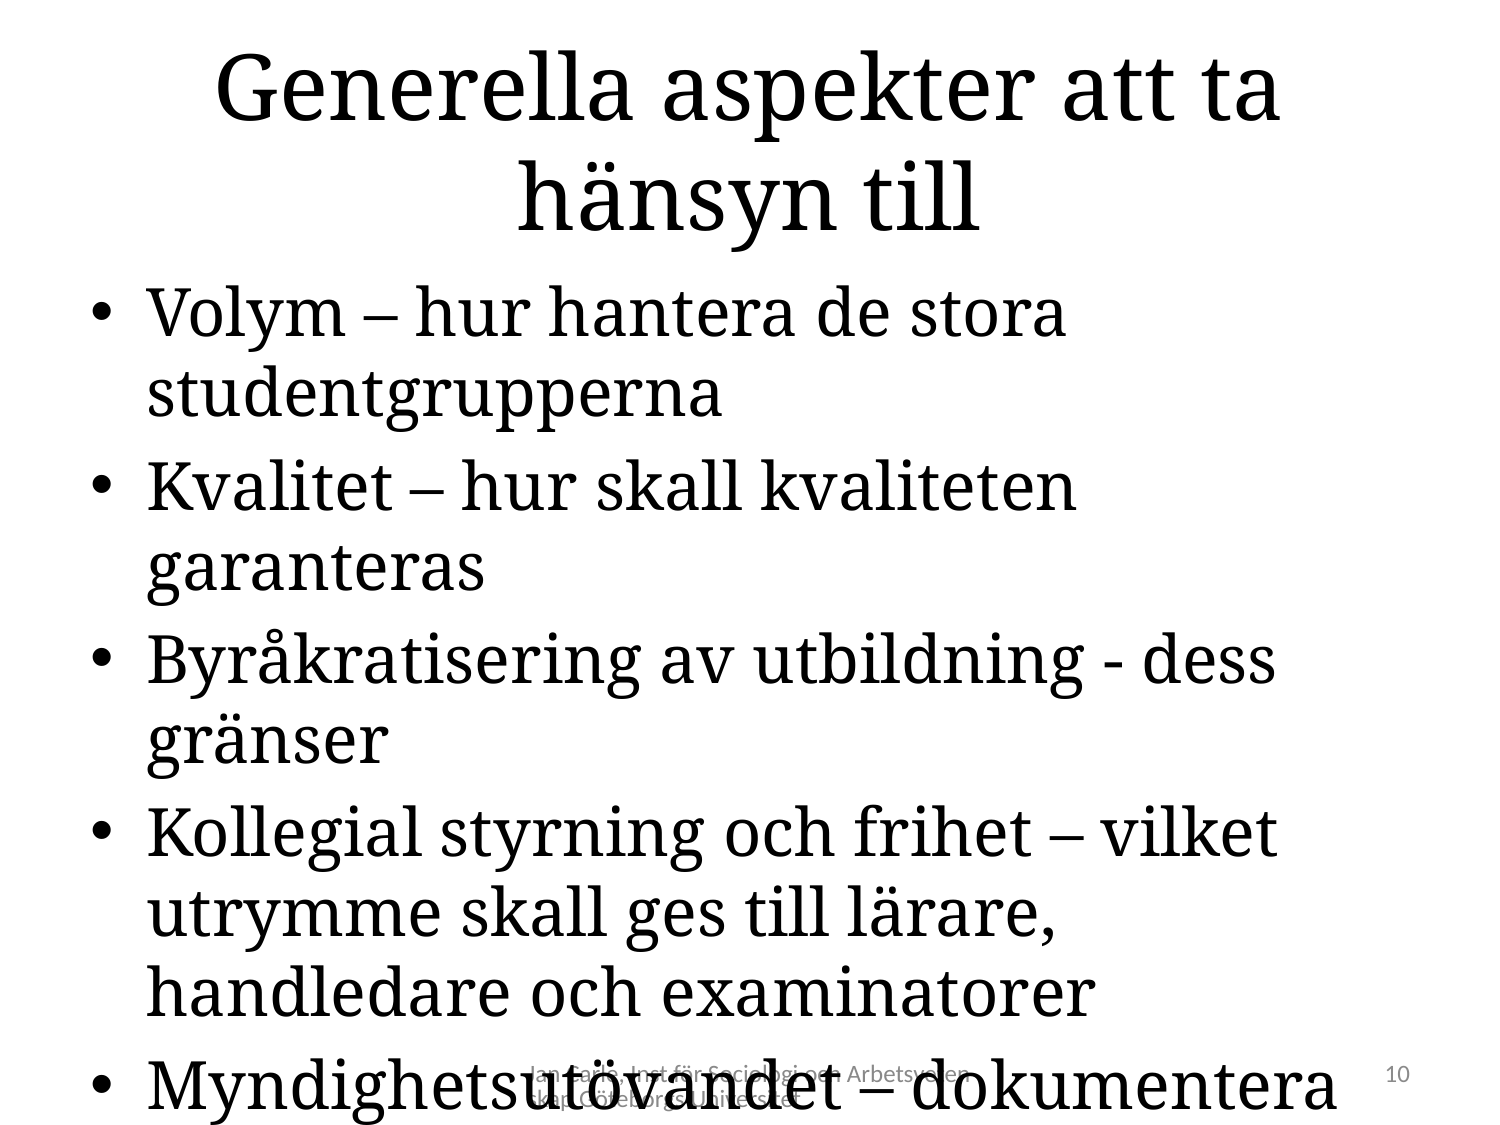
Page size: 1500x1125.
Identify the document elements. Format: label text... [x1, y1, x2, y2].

footer Jan Carle, Inst för Sociologi och Arbetsvetenskap Göteborgs Universitet [512, 1042, 988, 1103]
slide_number 10 [1074, 1042, 1425, 1103]
list Volym – hur hantera de stora studentgrupperna Kvalitet – hur skall kvaliteten garanteras Byråkratisering av utbildning - dess gränser Kollegial styrning och frihet – vilket utrymme skall ges till lärare, handledare och examinatorer Myndighetsutövandet – dokumentera beslut [74, 262, 1426, 1006]
title Generella aspekter att ta hänsyn till [74, 44, 1426, 233]
